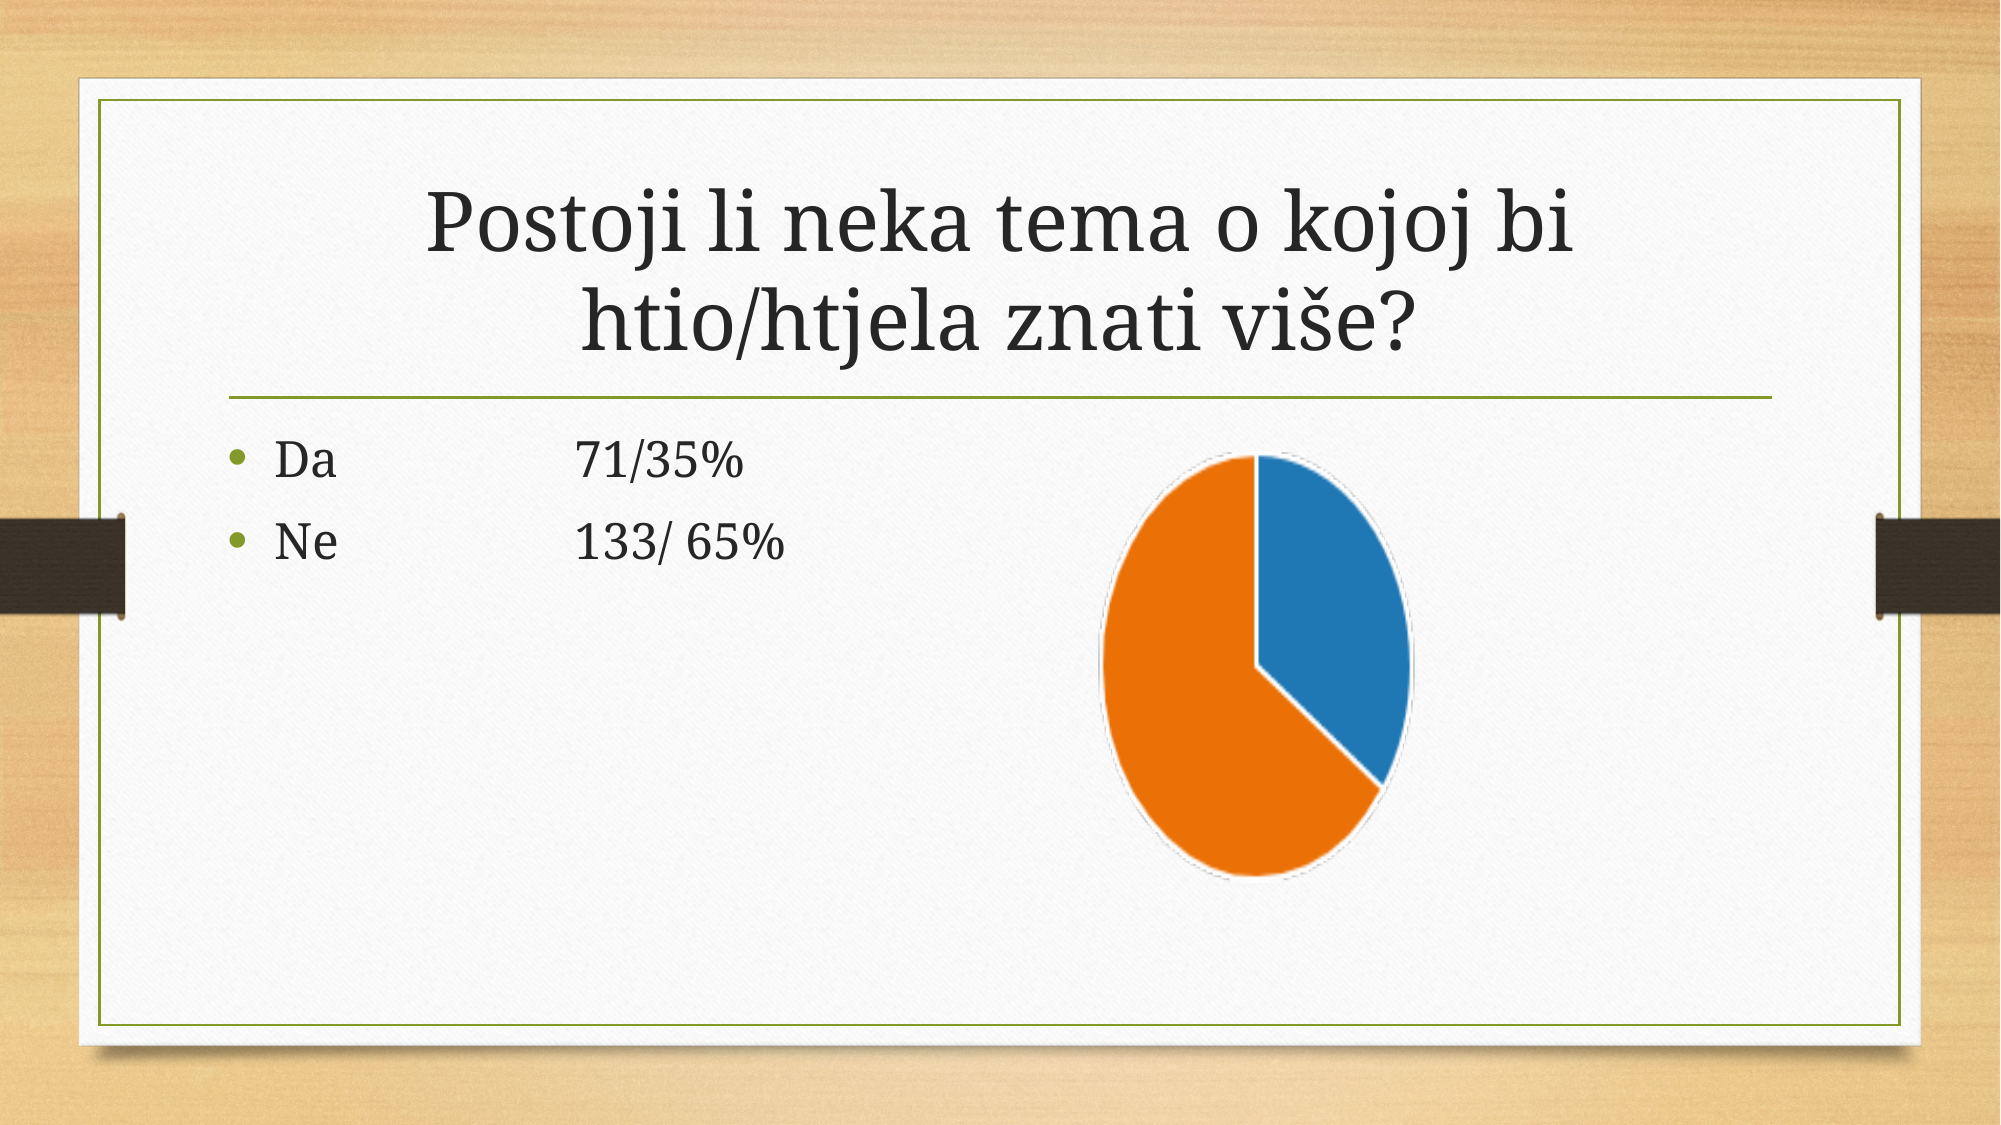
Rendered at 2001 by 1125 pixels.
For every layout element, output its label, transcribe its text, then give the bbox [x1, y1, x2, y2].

picture [0, 0, 2001, 1125]
title Postoji li neka tema o kojoj bi htio/htjela znati više? [212, 161, 1788, 375]
list Da 71/35% Ne 133/ 65% [212, 419, 1788, 964]
